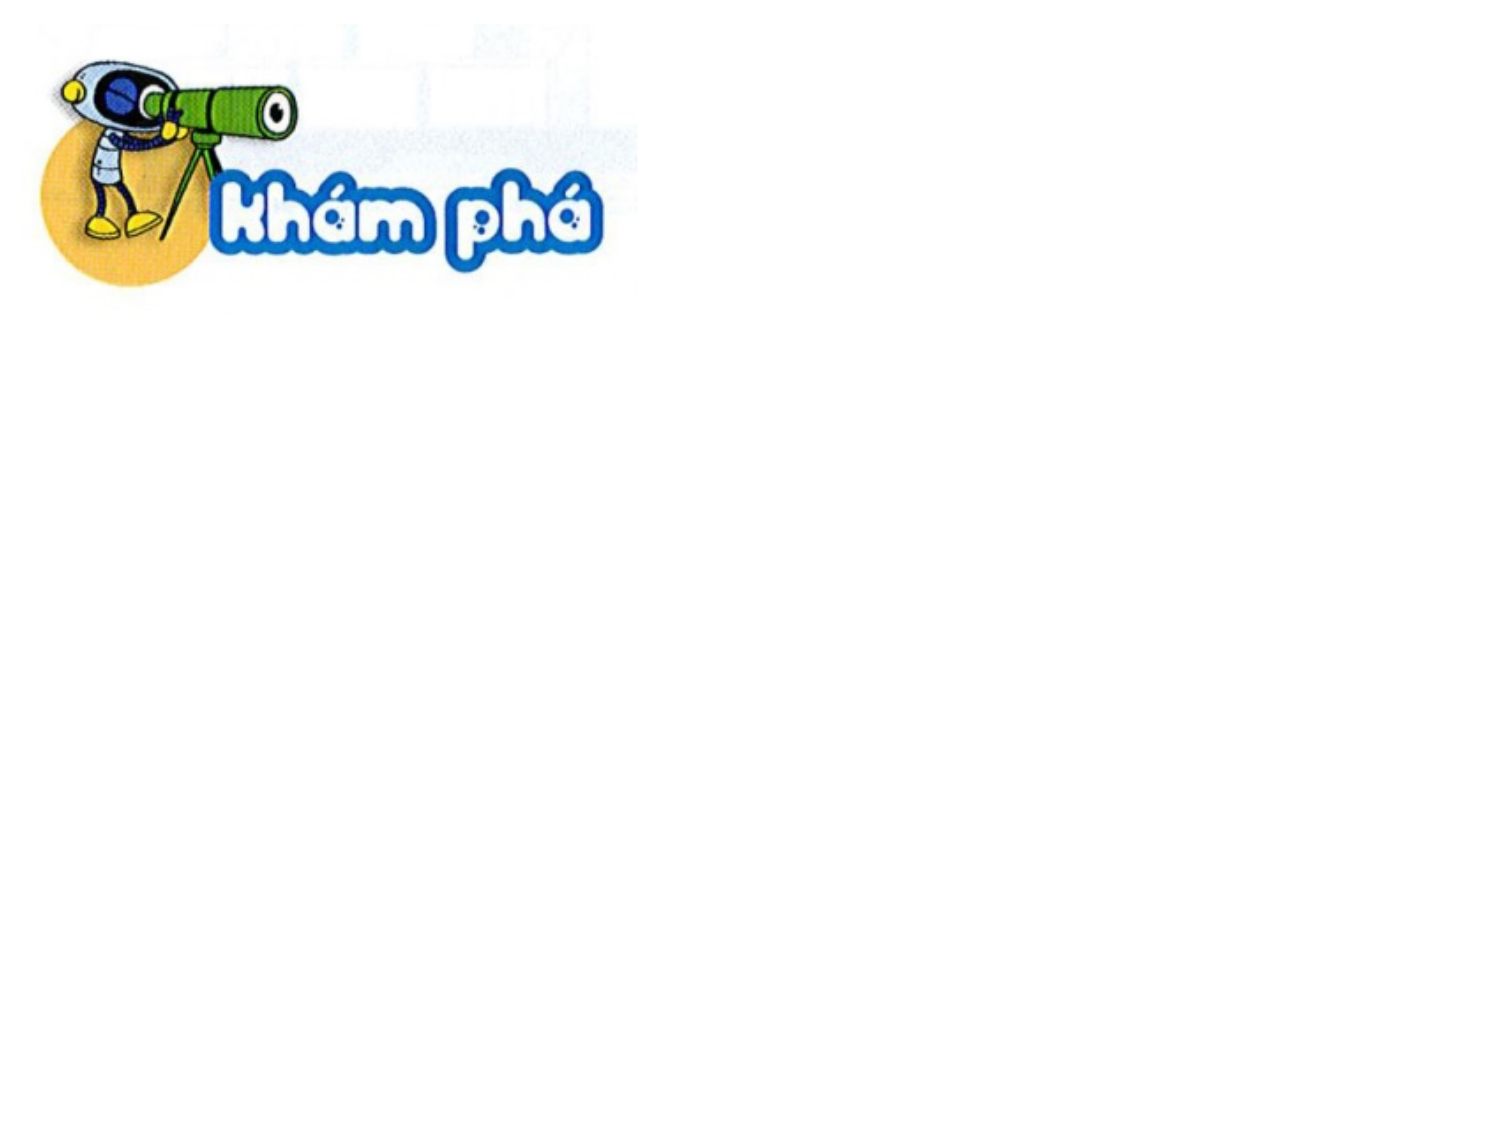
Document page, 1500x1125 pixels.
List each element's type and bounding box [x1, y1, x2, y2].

picture [4, 24, 638, 314]
